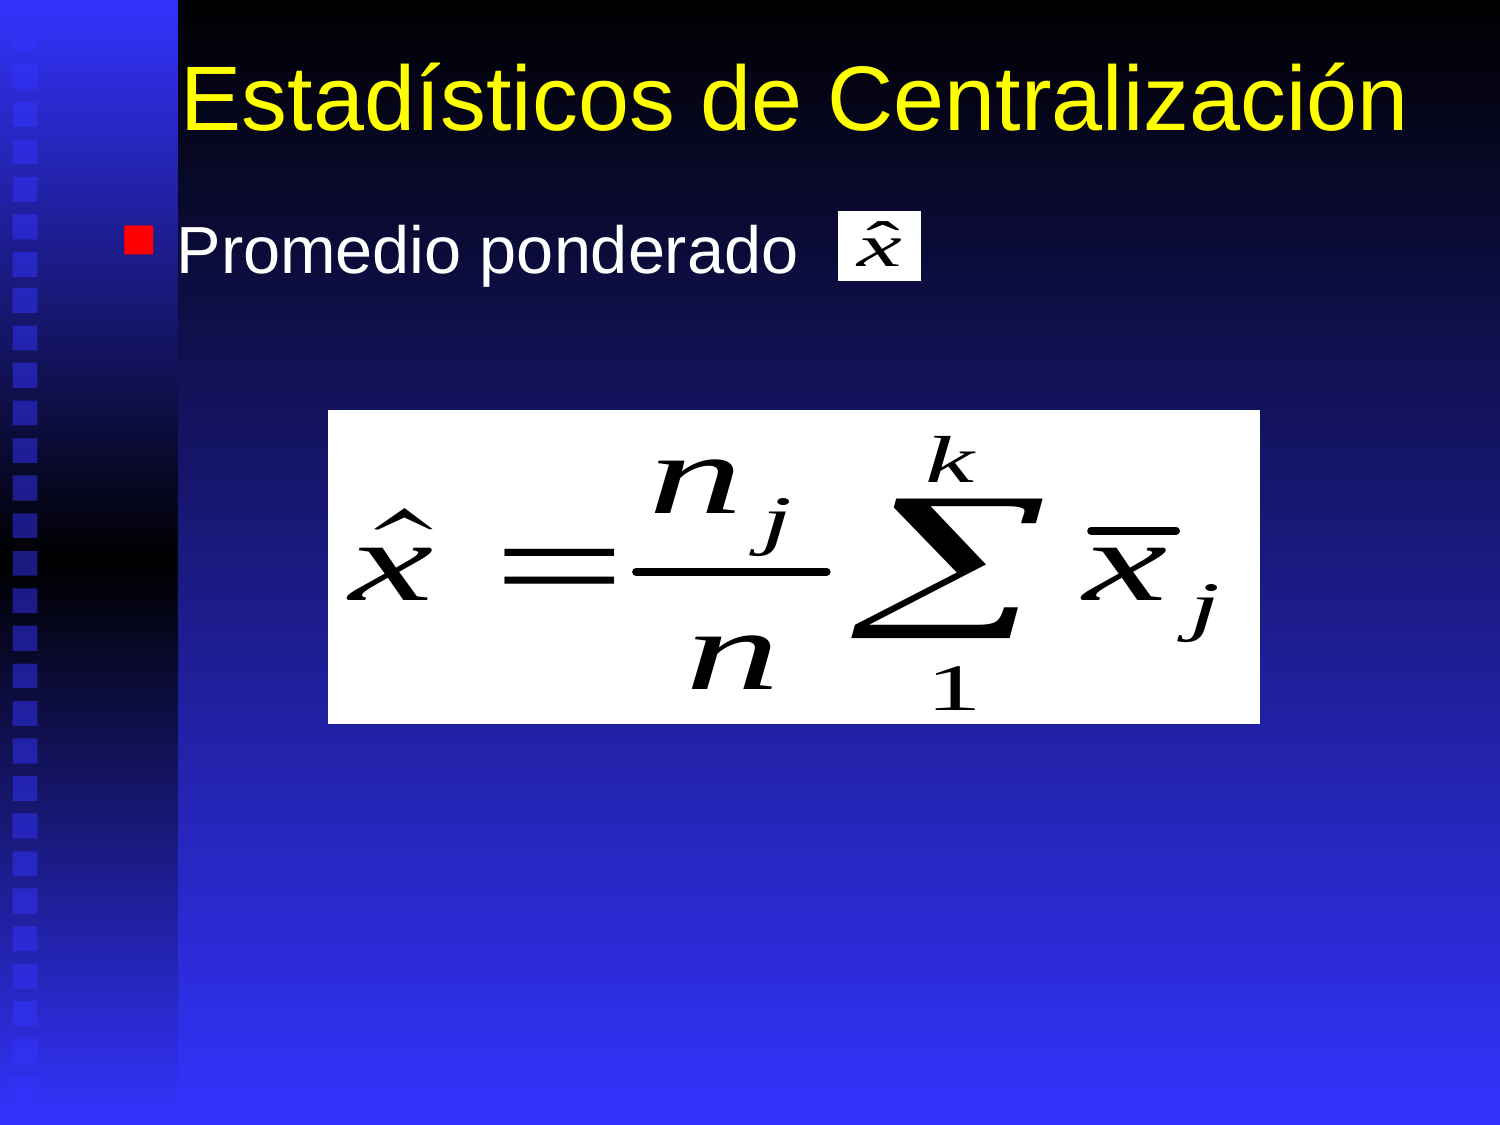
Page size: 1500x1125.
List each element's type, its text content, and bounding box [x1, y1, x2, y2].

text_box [837, 210, 922, 282]
title Estadísticos de Centralización [128, 1, 1463, 188]
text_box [327, 409, 1261, 724]
list Promedio ponderado [105, 198, 1468, 1079]
